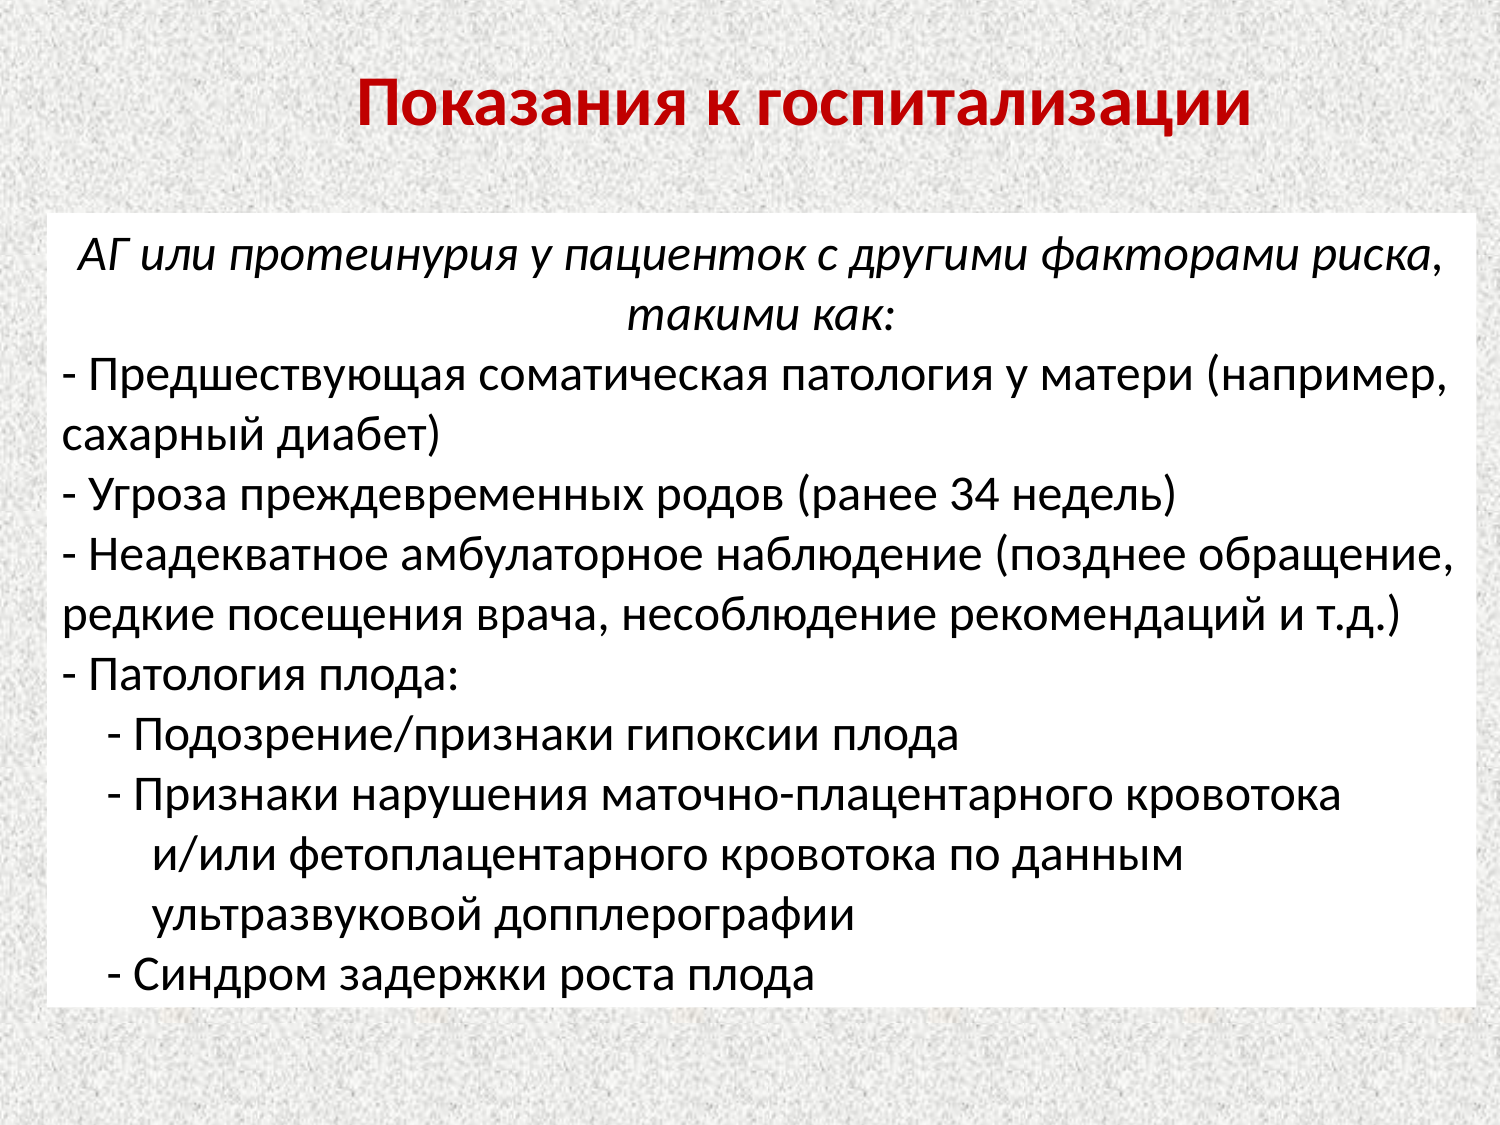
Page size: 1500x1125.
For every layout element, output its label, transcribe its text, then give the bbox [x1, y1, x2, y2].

title Показания к госпитализации [133, 45, 1477, 212]
picture [0, 0, 1500, 1125]
text_box АГ или протеинурия у пациенток с другими факторами риска, такими как: - Предшествующая соматическая патология у матери (например, сахарный диабет) - Угроза преждевременных родов (ранее 34 недель) - Неадекватное амбулаторное наблюдение (позднее обращение, редкие посещения врача, несоблюдение рекомендаций и т.д.) - Патология плода: - Подозрение/признаки гипоксии плода - Признаки нарушения маточно-плацентарного кровотока и/или фетоплацентарного кровотока по данным ультразвуковой допплерографии - Синдром задержки роста плода [46, 212, 1477, 1008]
